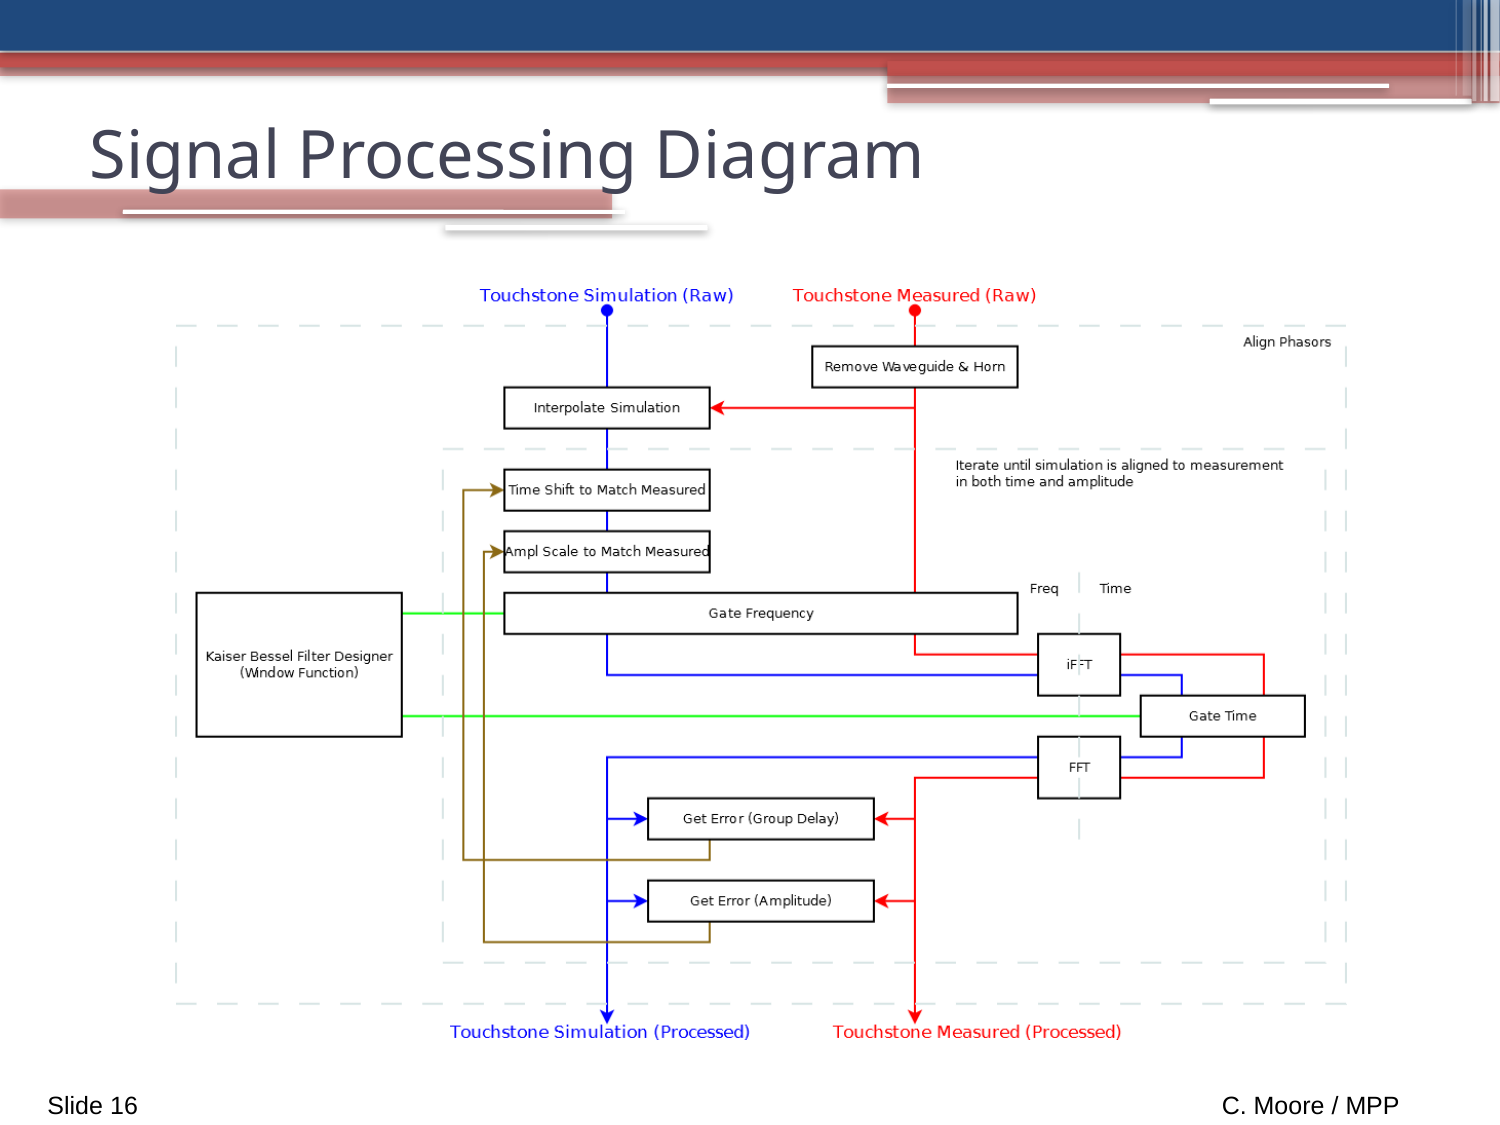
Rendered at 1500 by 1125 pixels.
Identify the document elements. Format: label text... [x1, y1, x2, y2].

picture [174, 288, 1347, 1040]
text_box Signal Processing Diagram [74, 117, 1425, 188]
